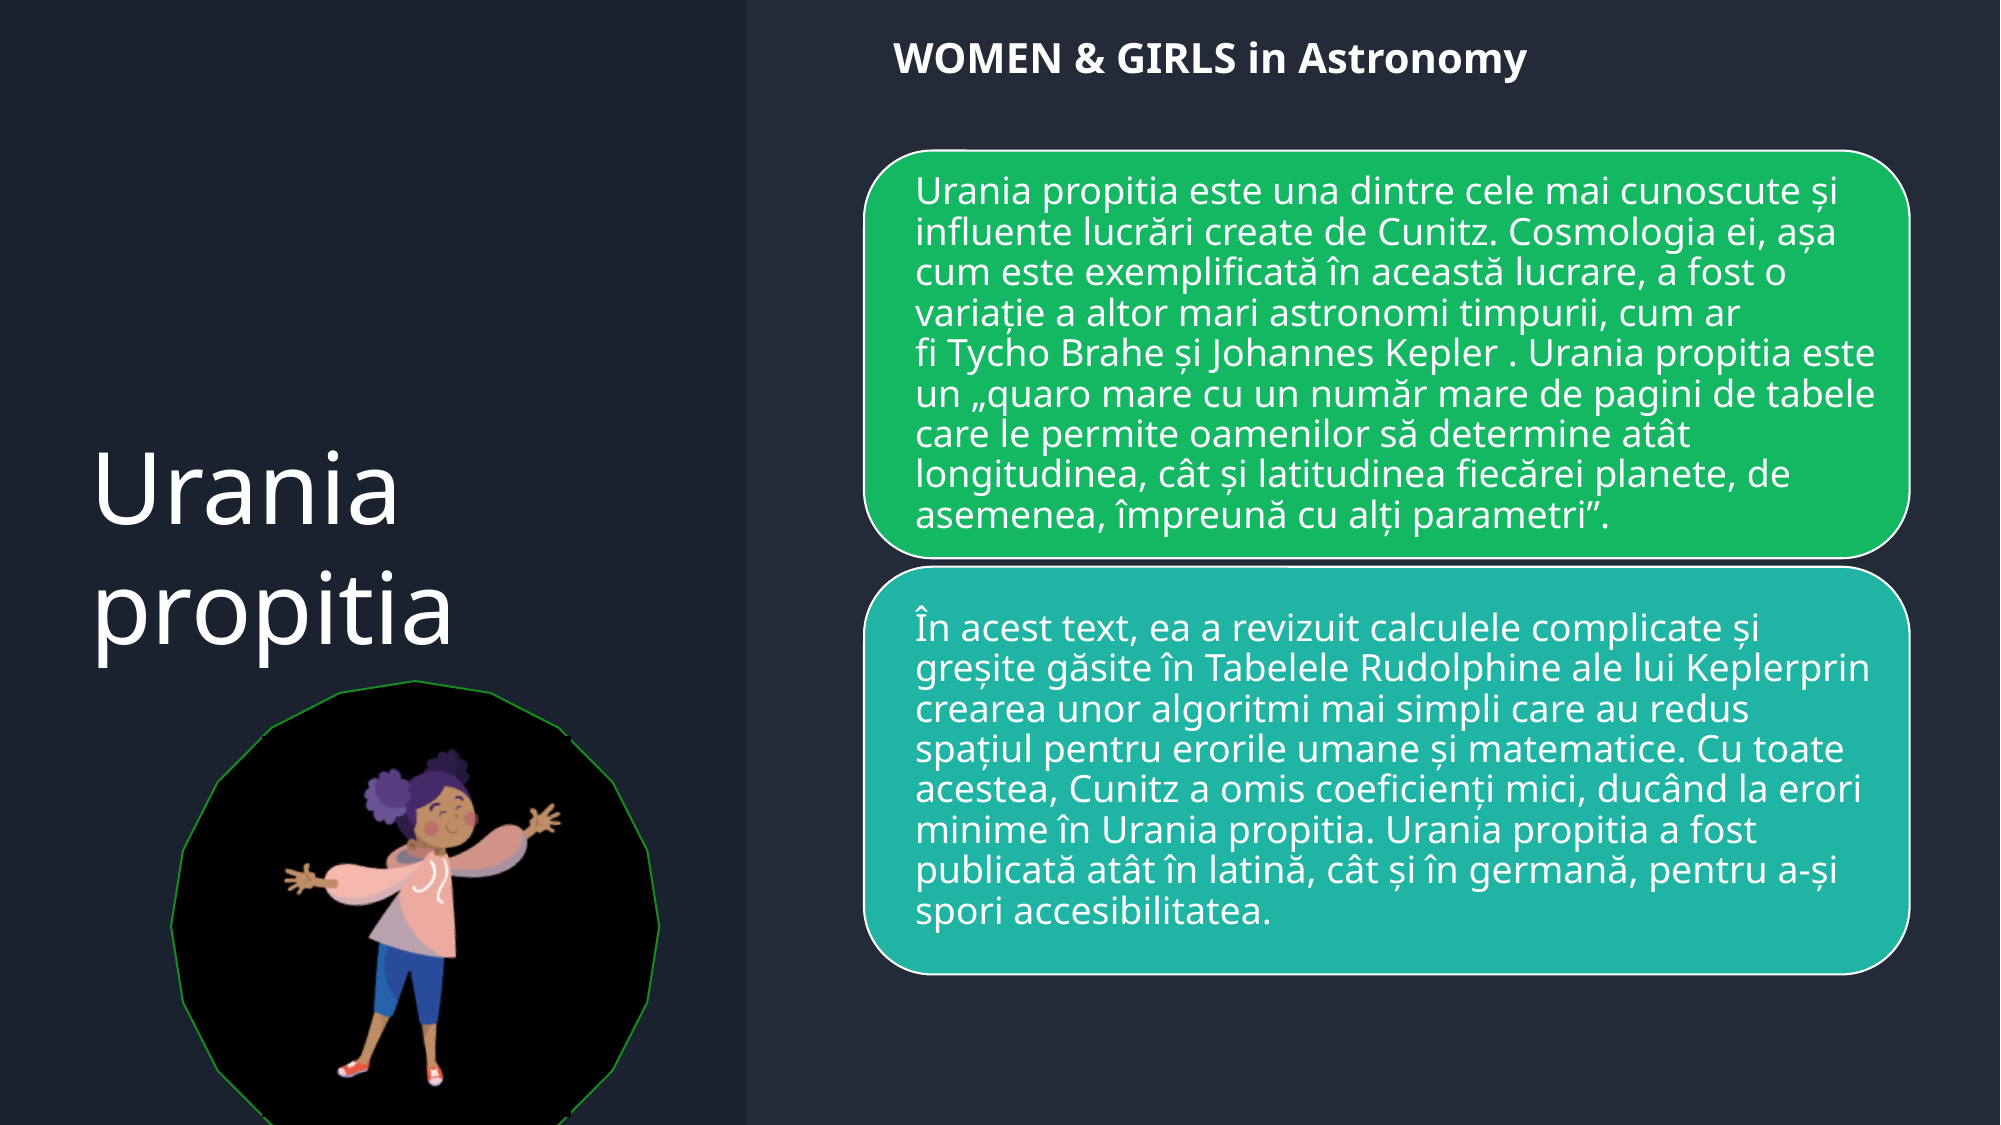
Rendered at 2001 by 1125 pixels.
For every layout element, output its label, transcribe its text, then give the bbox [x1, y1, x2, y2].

title Urania propitia [90, 90, 676, 1000]
picture [262, 736, 571, 1117]
text_box [169, 679, 569, 1125]
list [864, 90, 1910, 1035]
text_box [0, 0, 745, 1125]
text_box [745, 0, 2000, 1125]
text_box [571, 738, 661, 1114]
text_box WOMEN & GIRLS in Astronomy [878, 24, 1582, 90]
